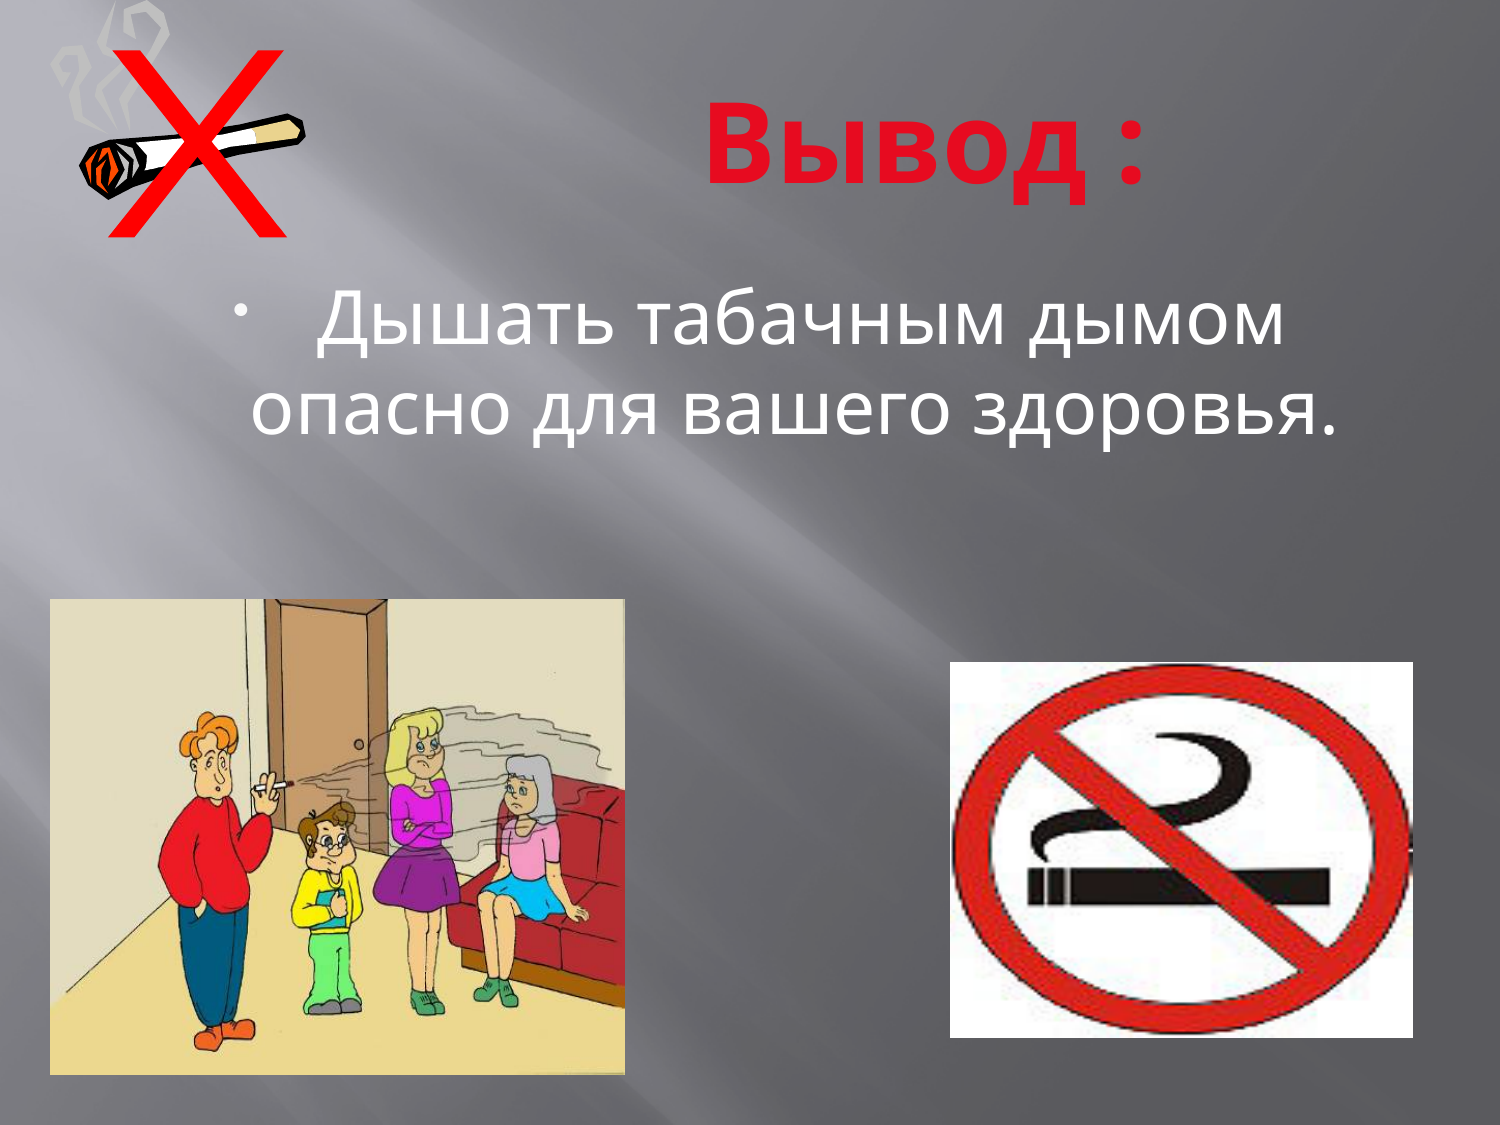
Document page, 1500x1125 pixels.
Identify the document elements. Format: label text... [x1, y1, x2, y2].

picture [949, 662, 1413, 1038]
title Вывод : [349, 45, 1425, 233]
picture [49, 0, 306, 238]
list Дышать табачным дымом опасно для вашего здоровья. [75, 262, 1425, 1035]
picture [49, 599, 626, 1076]
